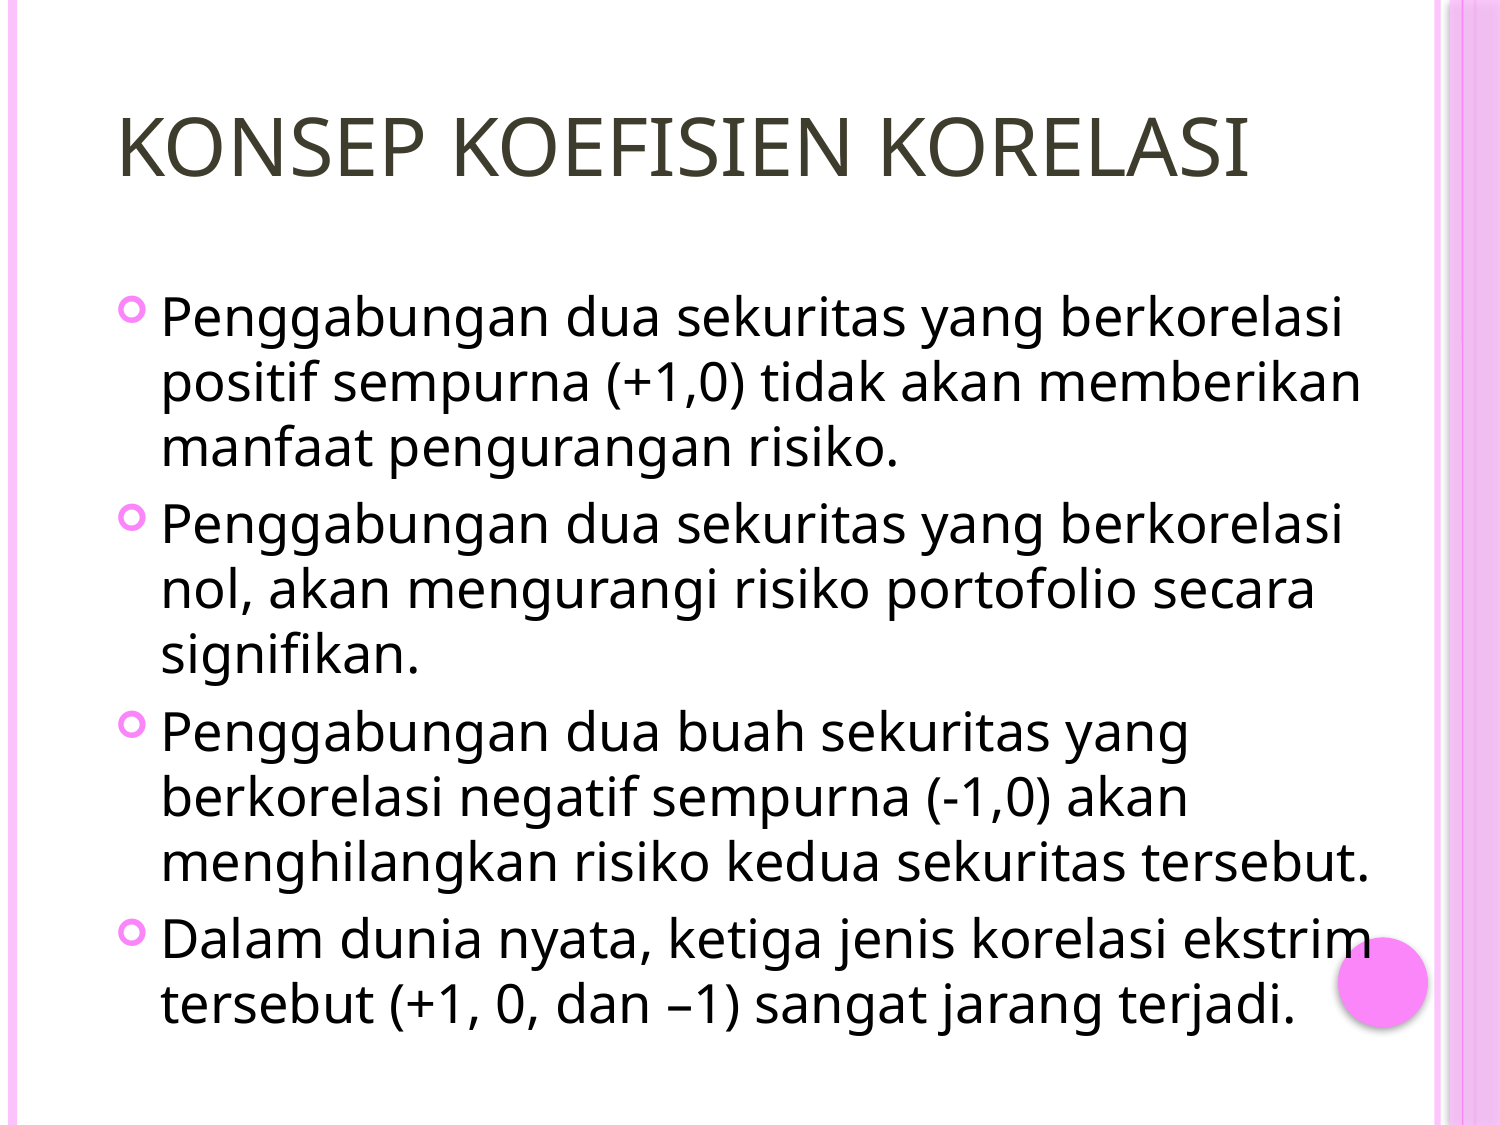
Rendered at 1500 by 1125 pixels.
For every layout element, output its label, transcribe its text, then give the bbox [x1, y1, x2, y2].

list Penggabungan dua sekuritas yang berkorelasi positif sempurna (+1,0) tidak akan memberikan manfaat pengurangan risiko. Penggabungan dua sekuritas yang berkorelasi nol, akan mengurangi risiko portofolio secara signifikan. Penggabungan dua buah sekuritas yang berkorelasi negatif sempurna (-1,0) akan menghilangkan risiko kedua sekuritas tersebut. Dalam dunia nyata, ketiga jenis korelasi ekstrim tersebut (+1, 0, dan –1) sangat jarang terjadi. [100, 275, 1438, 1063]
title Konsep Koefisien Korelasi [100, 37, 1438, 200]
